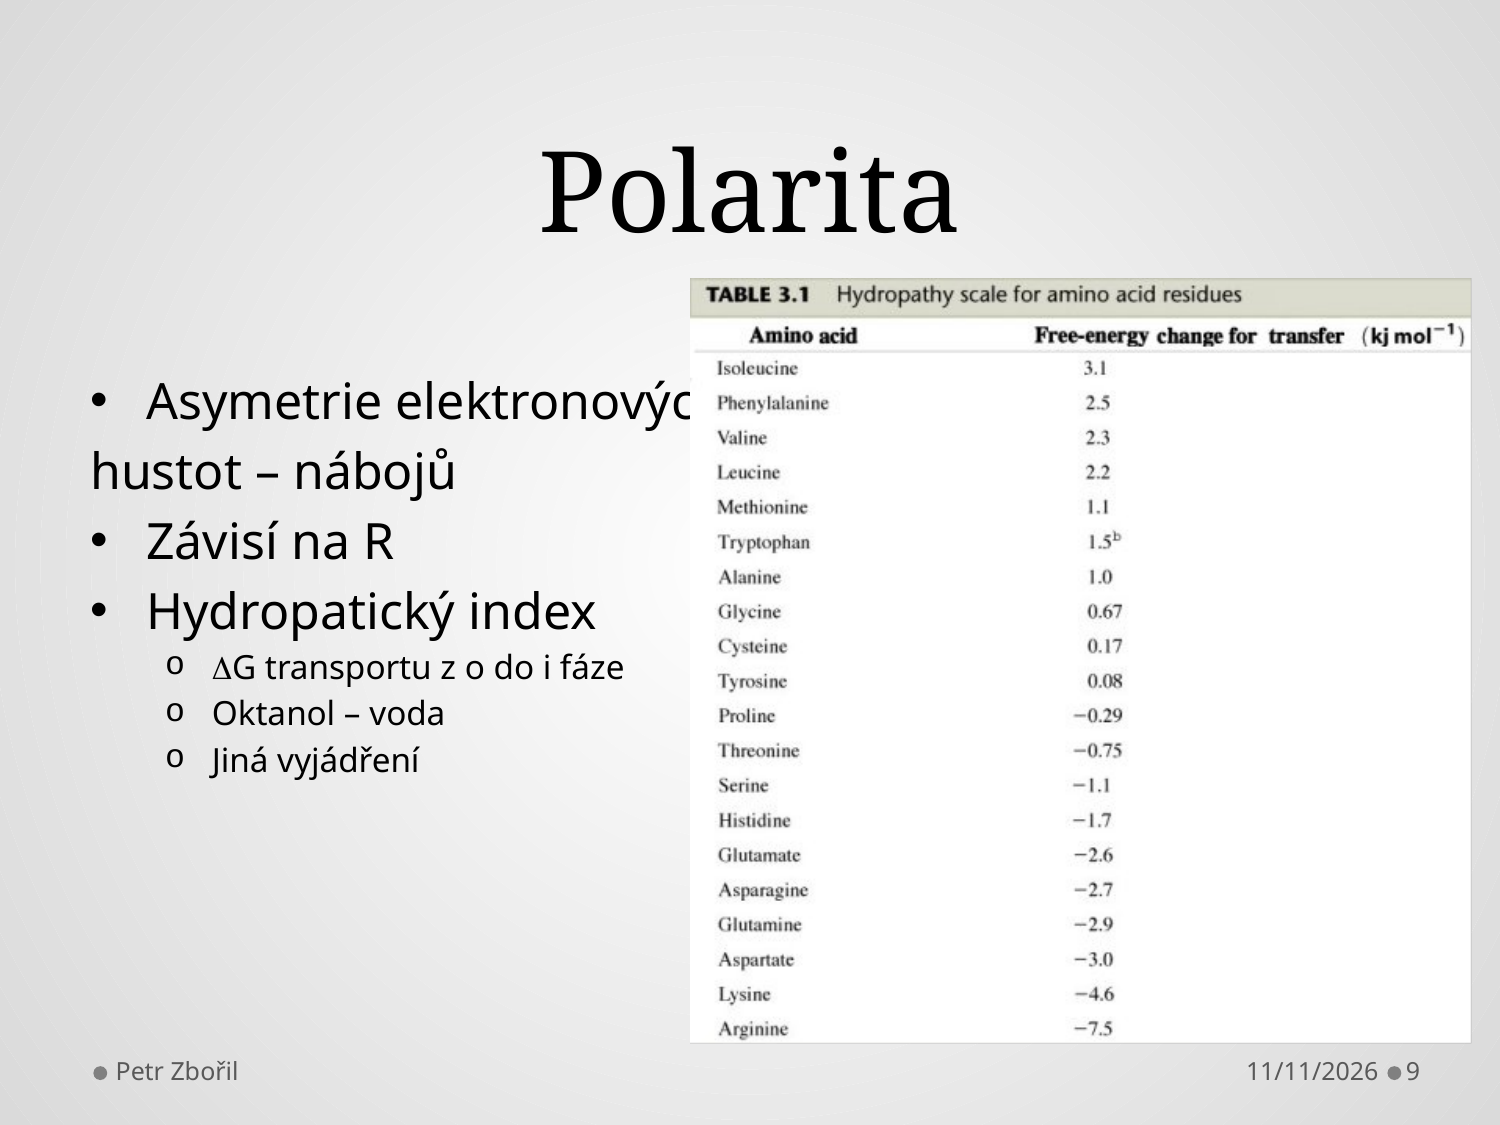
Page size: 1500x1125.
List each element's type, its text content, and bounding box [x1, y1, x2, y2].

slide_number 9 [1401, 1042, 1494, 1103]
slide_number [1043, 1052, 1386, 1103]
title Polarita [75, 0, 1425, 263]
list Asymetrie elektronových hustot – nábojů Závisí na R Hydropatický index G transportu z o do i fáze Oktanol – voda Jiná vyjádření [75, 361, 685, 1005]
picture [690, 278, 1473, 1045]
footer Petr Zbořil [108, 1042, 576, 1103]
